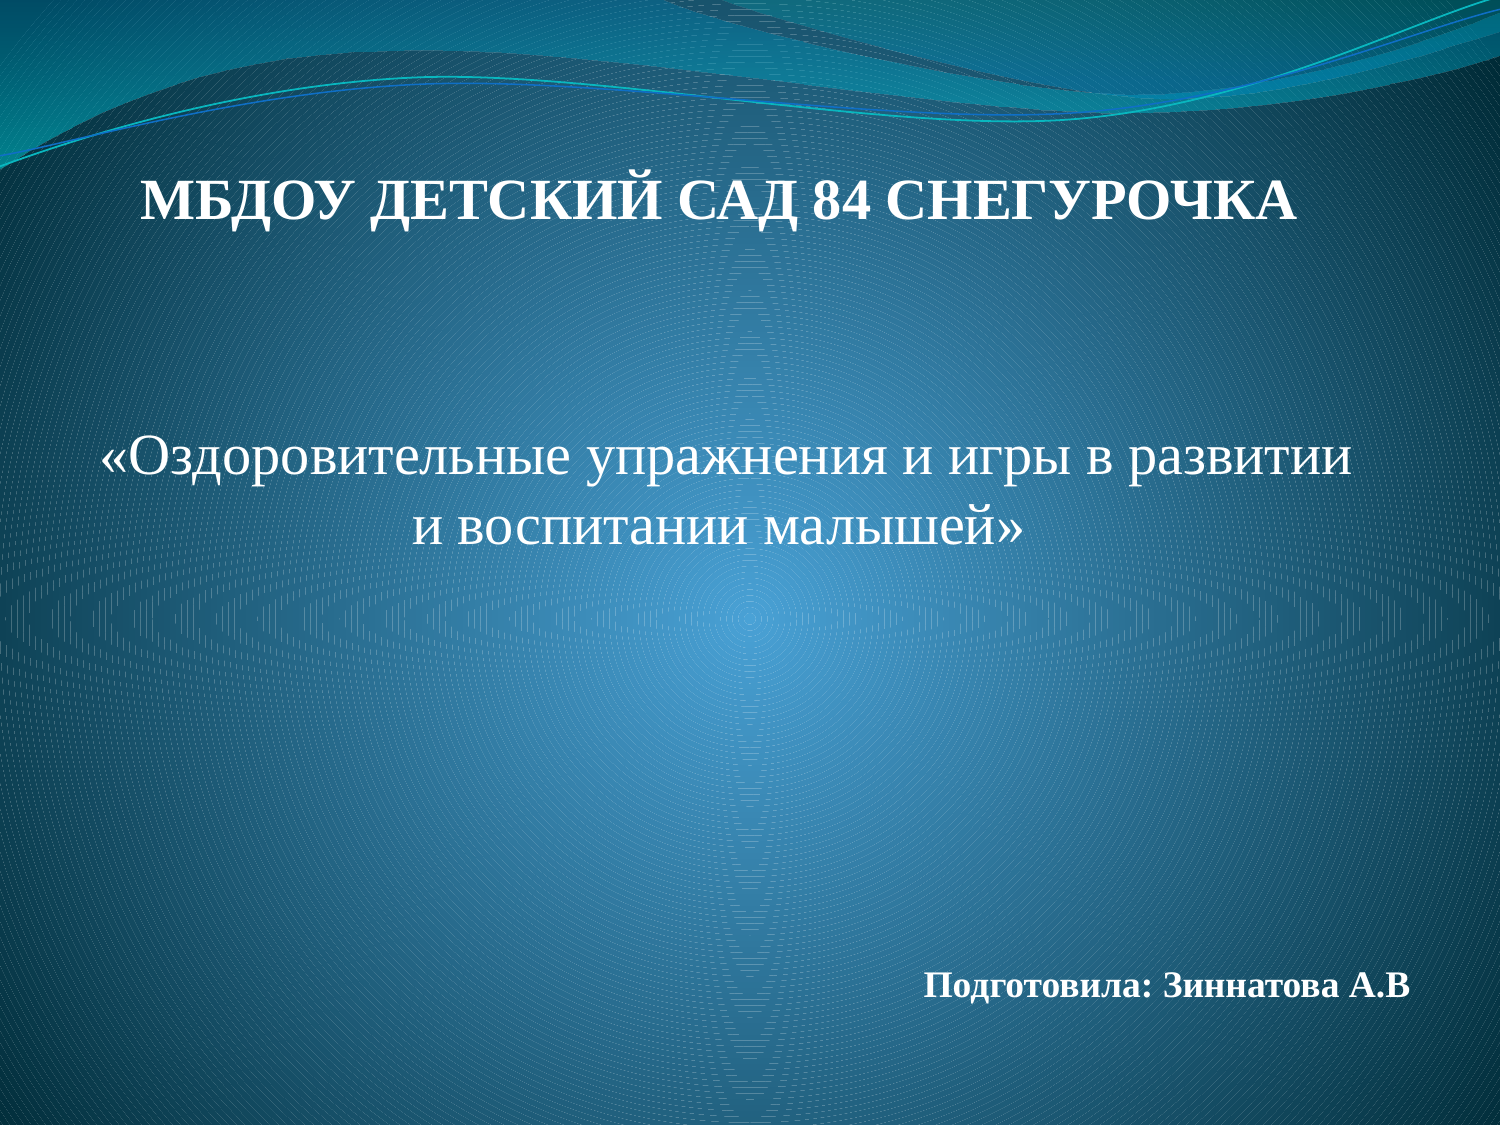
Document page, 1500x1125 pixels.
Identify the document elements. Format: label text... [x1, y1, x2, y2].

text_box Подготовила: Зиннатова А.В [856, 952, 1436, 1012]
subtitle «Оздоровительные упражнения и игры в развитии и воспитании малышей» [87, 408, 1376, 634]
title МБДОУ ДЕТСКИЙ САД 84 СНЕГУРОЧКА [53, 54, 1388, 232]
